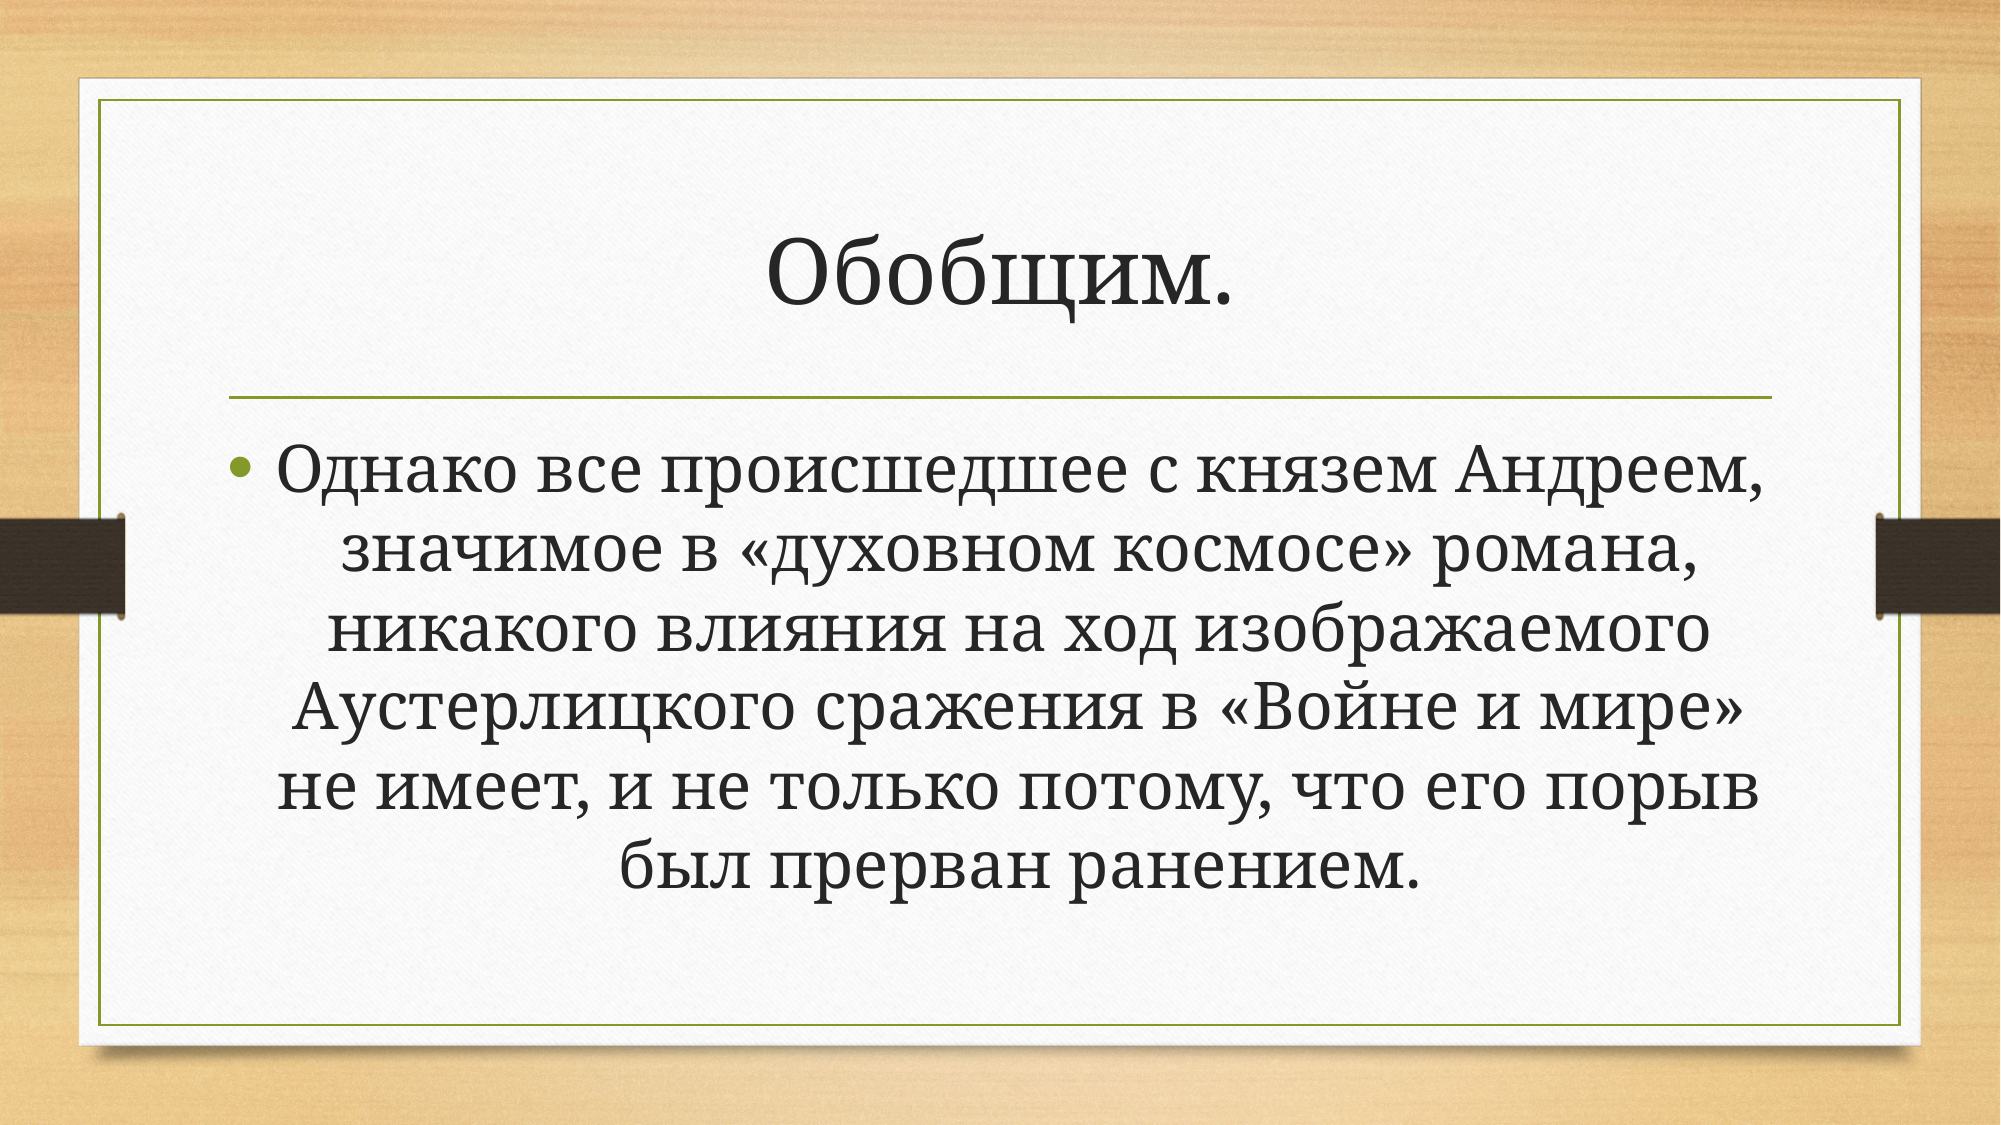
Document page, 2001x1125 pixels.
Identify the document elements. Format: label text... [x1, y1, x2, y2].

picture [0, 0, 2001, 1125]
list Однако все происшедшее с князем Андреем, значимое в «духовном космосе» романа, никакого влияния на ход изображаемого Аустерлицкого сражения в «Войне и мире» не имеет, и не только потому, что его порыв был прерван ранением. [212, 419, 1788, 964]
title Обобщим. [212, 161, 1788, 375]
